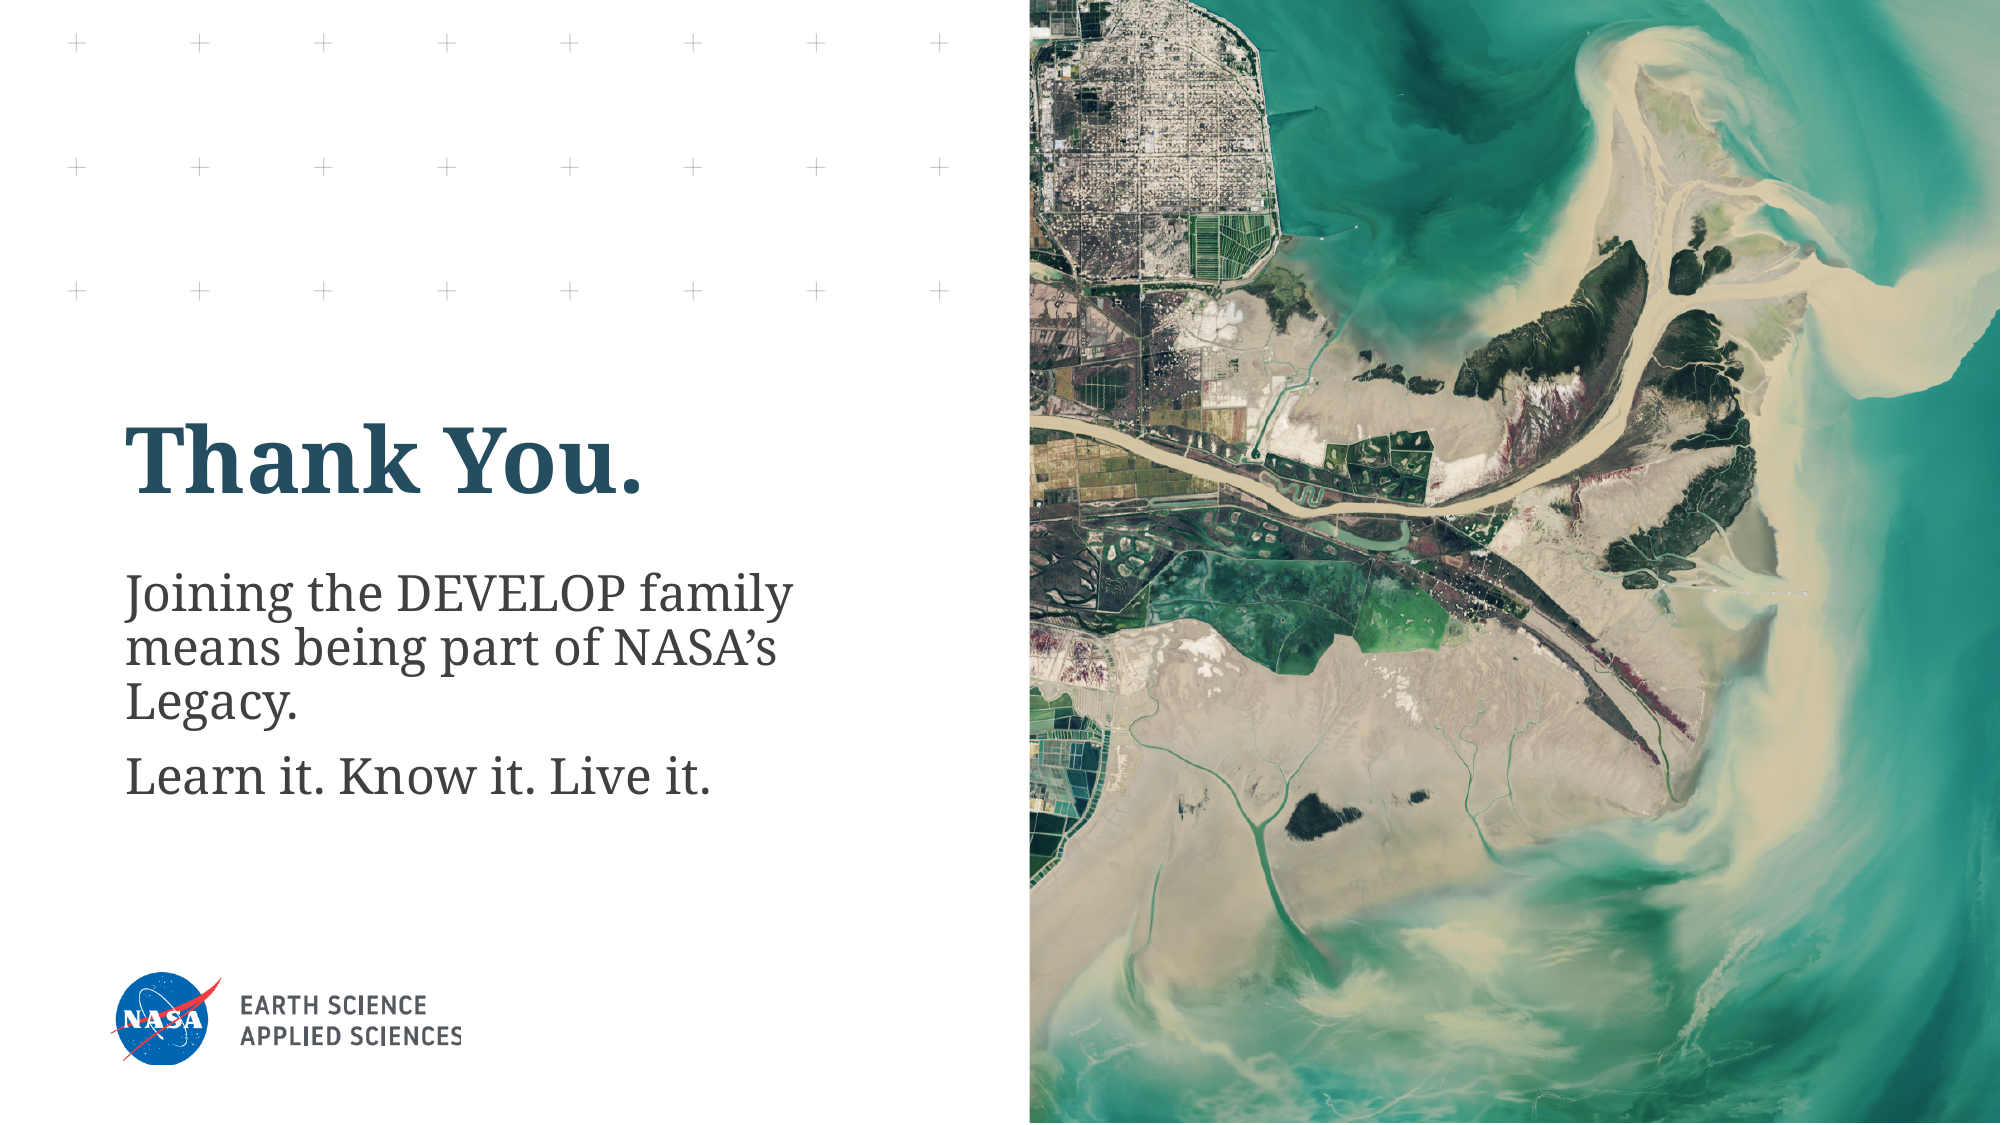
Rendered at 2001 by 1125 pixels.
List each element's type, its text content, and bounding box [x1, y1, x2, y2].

text_box Joining the DEVELOP family means being part of NASA’s Legacy. Learn it. Know it. Live it. [110, 560, 940, 838]
picture [1029, 0, 2000, 1123]
text_box Thank You. [110, 394, 986, 519]
picture [40, 14, 977, 380]
